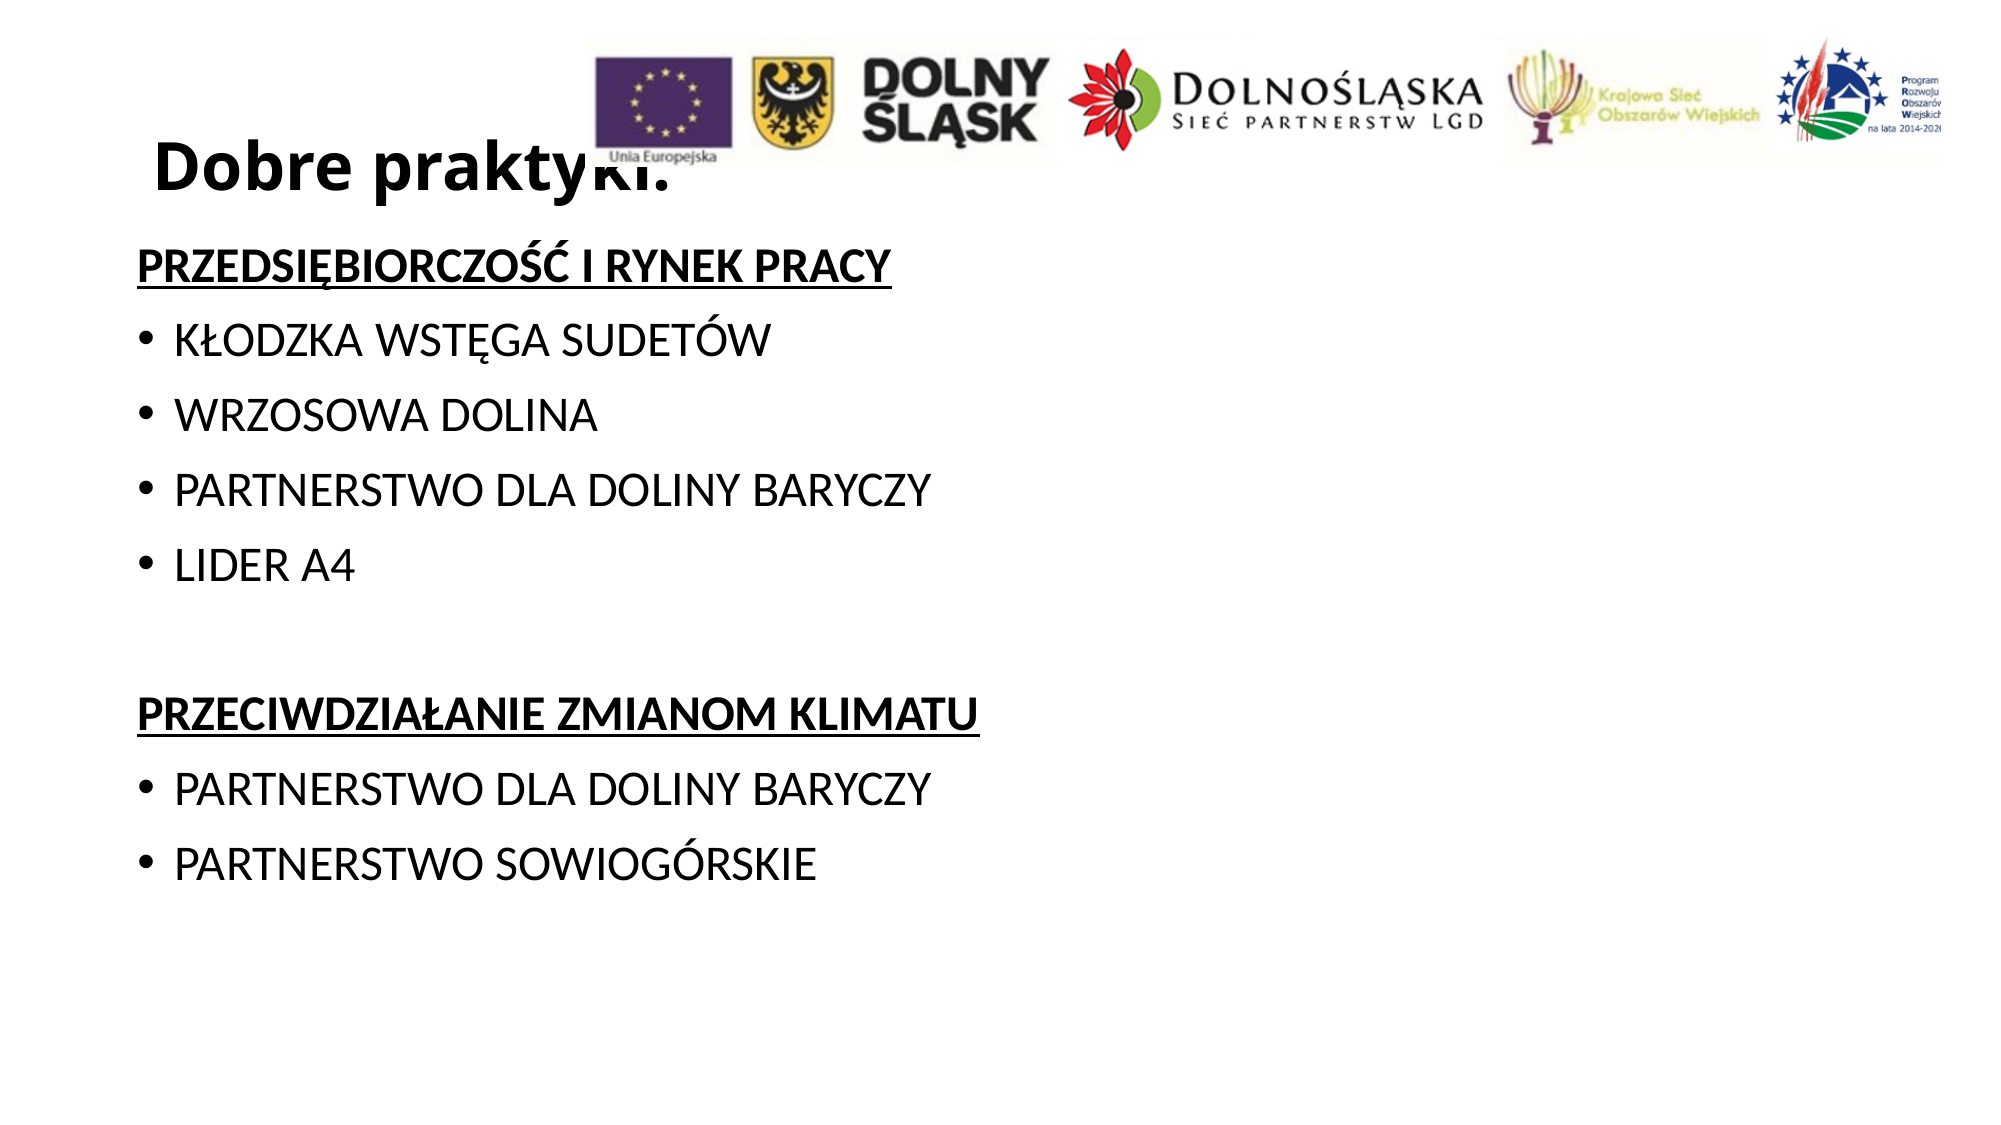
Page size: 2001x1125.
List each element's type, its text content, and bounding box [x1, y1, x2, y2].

title Dobre praktyki: [137, 59, 1863, 231]
list PRZEDSIĘBIORCZOŚĆ I RYNEK PRACY KŁODZKA WSTĘGA SUDETÓW WRZOSOWA DOLINA PARTNERSTWO DLA DOLINY BARYCZY LIDER A4 PRZECIWDZIAŁANIE ZMIANOM KLIMATU PARTNERSTWO DLA DOLINY BARYCZY PARTNERSTWO SOWIOGÓRSKIE [122, 231, 1905, 1032]
picture [585, 31, 1941, 167]
